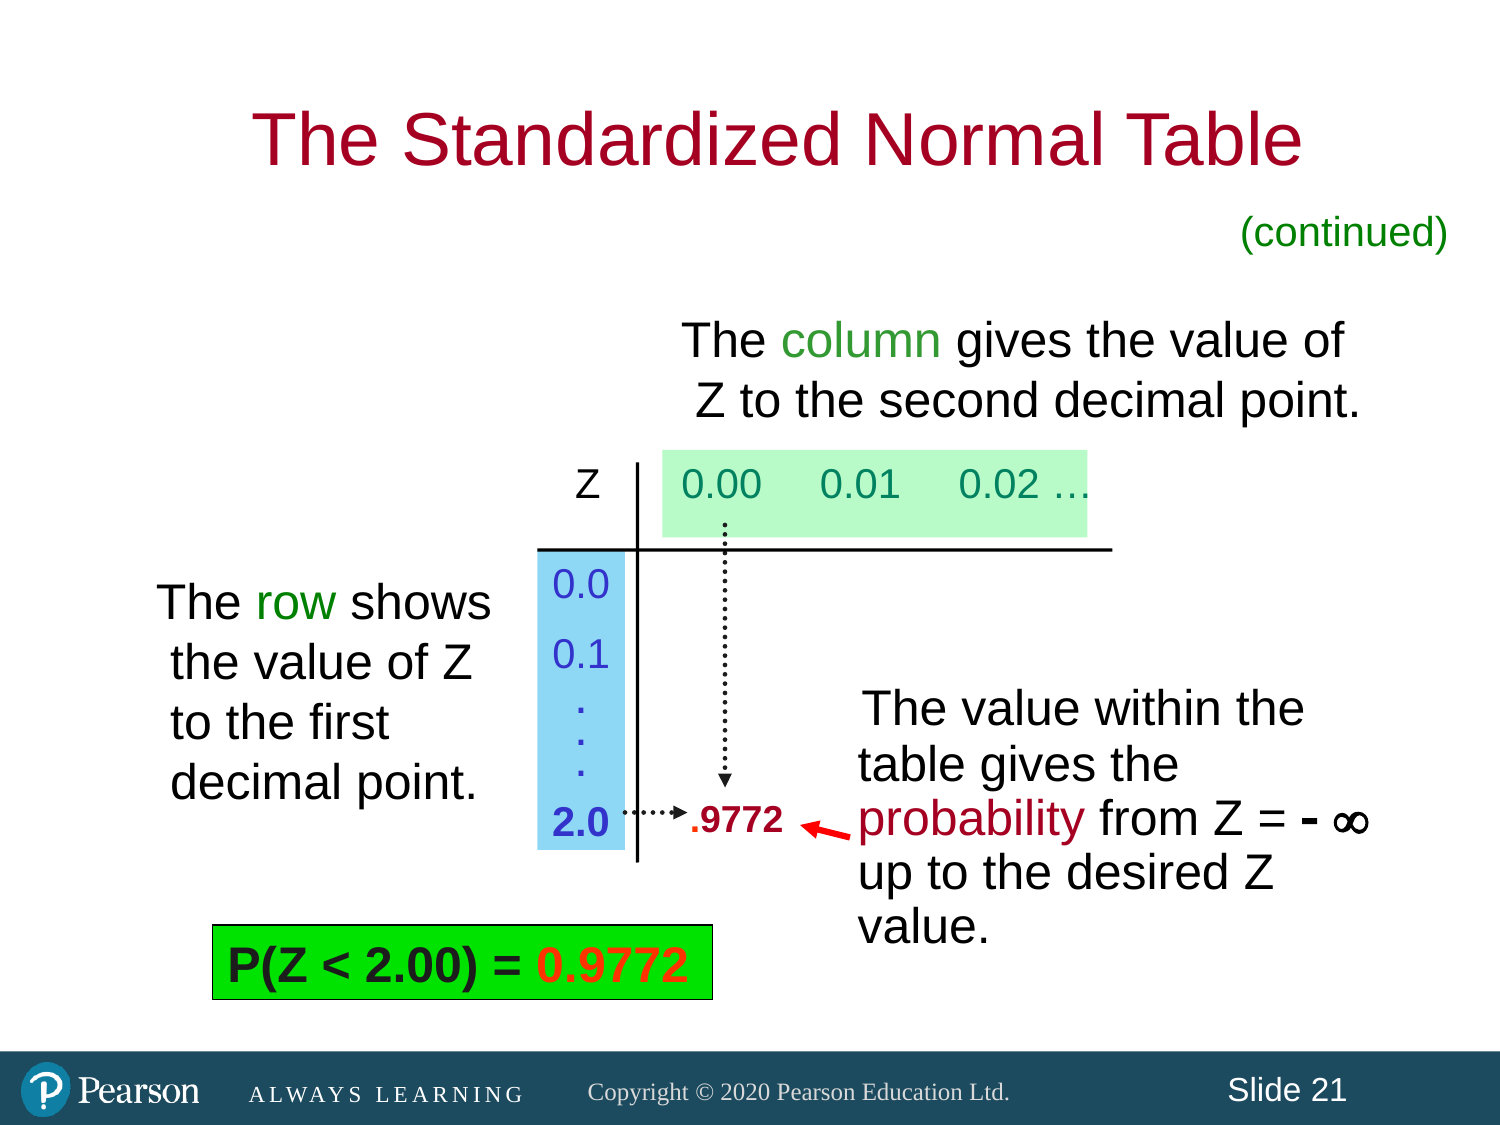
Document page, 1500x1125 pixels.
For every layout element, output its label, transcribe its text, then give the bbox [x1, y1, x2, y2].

text_box (continued) [1224, 197, 1475, 263]
text_box [537, 685, 625, 787]
text_box [675, 806, 688, 819]
list The value within the table gives the probability from Z =   up to the desired Z value. [750, 668, 1413, 994]
text_box . . . [549, 687, 613, 790]
text_box P(Z < 2.00) = 0.9772 [212, 924, 713, 1000]
text_box 2.0 [512, 787, 637, 853]
text_box The row shows the value of Z to the first decimal point. [62, 562, 525, 838]
text_box [718, 775, 732, 788]
picture [21, 1062, 199, 1117]
text_box Z 0.00 0.01 0.02 … 0.0 0.1 [537, 449, 1188, 685]
text_box 2.0 [638, 787, 650, 853]
title The Standardized Normal Table [237, 50, 1400, 188]
text_box The column gives the value of Z to the second decimal point. [587, 299, 1400, 463]
text_box .9772 [674, 787, 838, 848]
